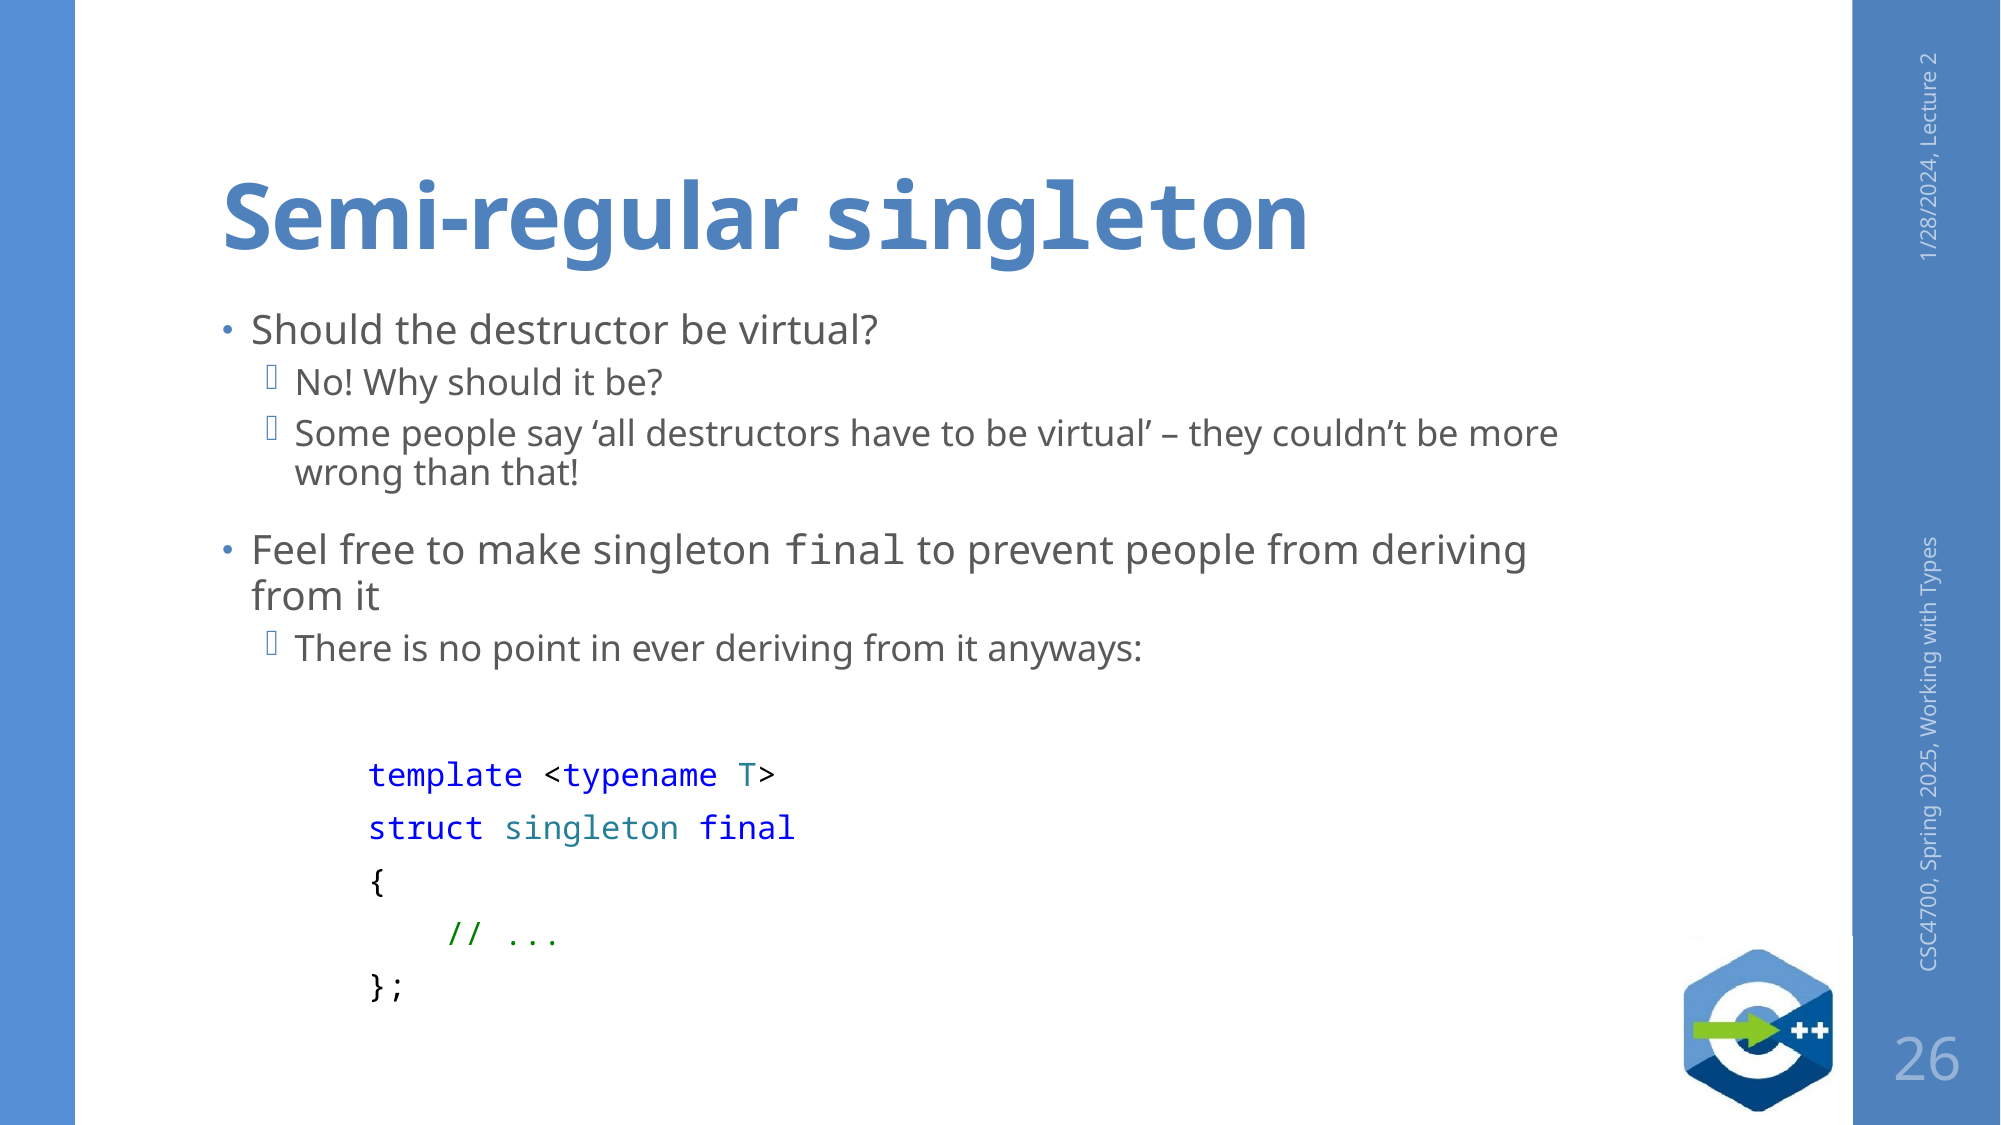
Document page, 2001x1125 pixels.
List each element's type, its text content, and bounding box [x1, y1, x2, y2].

footer CSC4700, Spring 2025, Working with Types [1897, 400, 1958, 988]
list Should the destructor be virtual? No! Why should it be? Some people say ‘all destructors have to be virtual’ – they couldn’t be more wrong than that! Feel free to make singleton final to prevent people from deriving from it There is no point in ever deriving from it anyways: template <typename T> struct singleton final { // ... }; [206, 299, 1617, 1014]
slide_number 26 [1852, 1012, 2000, 1110]
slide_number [1897, 37, 1958, 351]
picture [1663, 936, 1853, 1125]
title Semi-regular singleton [206, 48, 1797, 278]
